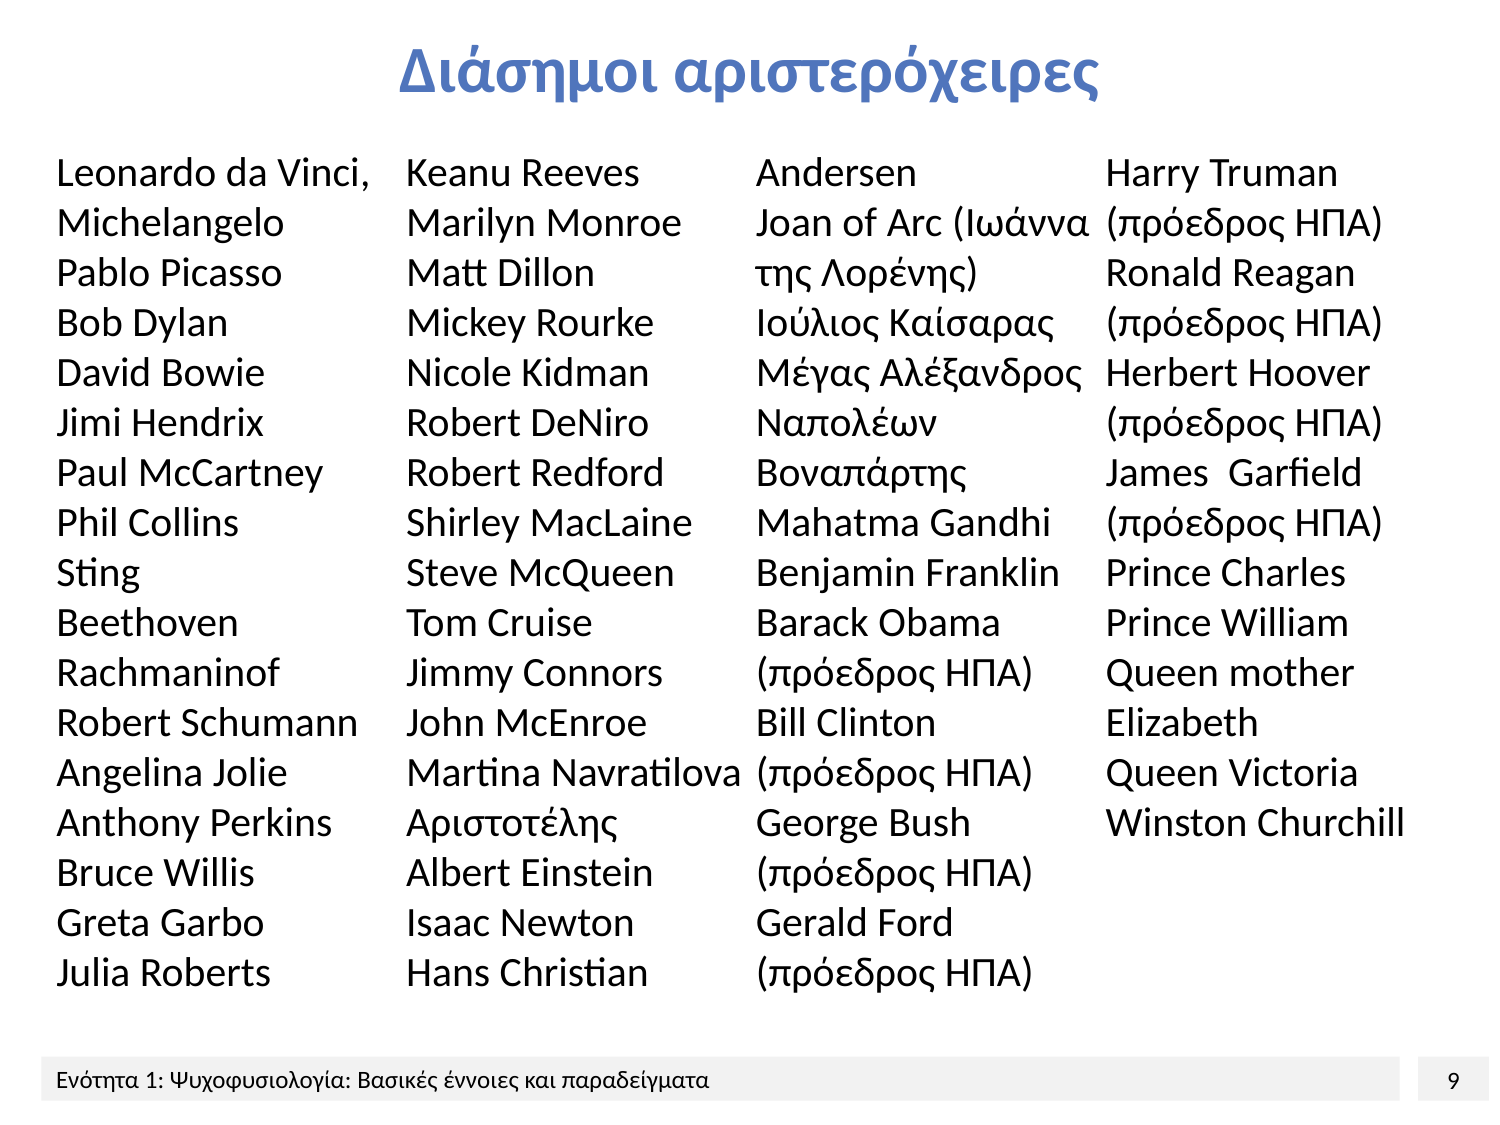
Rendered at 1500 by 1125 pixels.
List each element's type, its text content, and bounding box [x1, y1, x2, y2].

title Διάσημοι αριστερόχειρες [75, 19, 1425, 114]
list Leonardo da Vinci, Michelangelo Pablo Picasso Bob Dylan David Bowie Jimi Hendrix Paul McCartney Phil Collins Sting Beethoven Rachmaninof Robert Schumann Angelina Jolie Anthony Perkins Bruce Willis Greta Garbo Julia Roberts Keanu Reeves Marilyn Monroe Matt Dillon Mickey Rourke Nicole Kidman Robert DeNiro Robert Redford Shirley MacLaine Steve McQueen Tom Cruise Jimmy Connors John McEnroe Martina Navratilova Αριστοτέλης Albert Einstein Isaac Newton Hans Christian Andersen Joan of Arc (Ιωάννα της Λορένης) Ιούλιος Καίσαρας Μέγας Αλέξανδρος Ναπολέων Βοναπάρτης Mahatma Gandhi Benjamin Franklin Barack Obama (πρόεδρος ΗΠΑ) Βill Clinton (πρόεδρος ΗΠΑ) George Bush (πρόεδρος ΗΠΑ) Gerald Ford (πρόεδρος ΗΠΑ) Harry Truman (πρόεδρος ΗΠΑ) Ronald Reagan (πρόεδρος ΗΠΑ) Herbert Hoover (πρόεδρος ΗΠΑ) James Garfield (πρόεδρος ΗΠΑ) Prince Charles Prince William Queen mother Elizabeth Queen Victoria Winston Churchill [41, 137, 1471, 1035]
